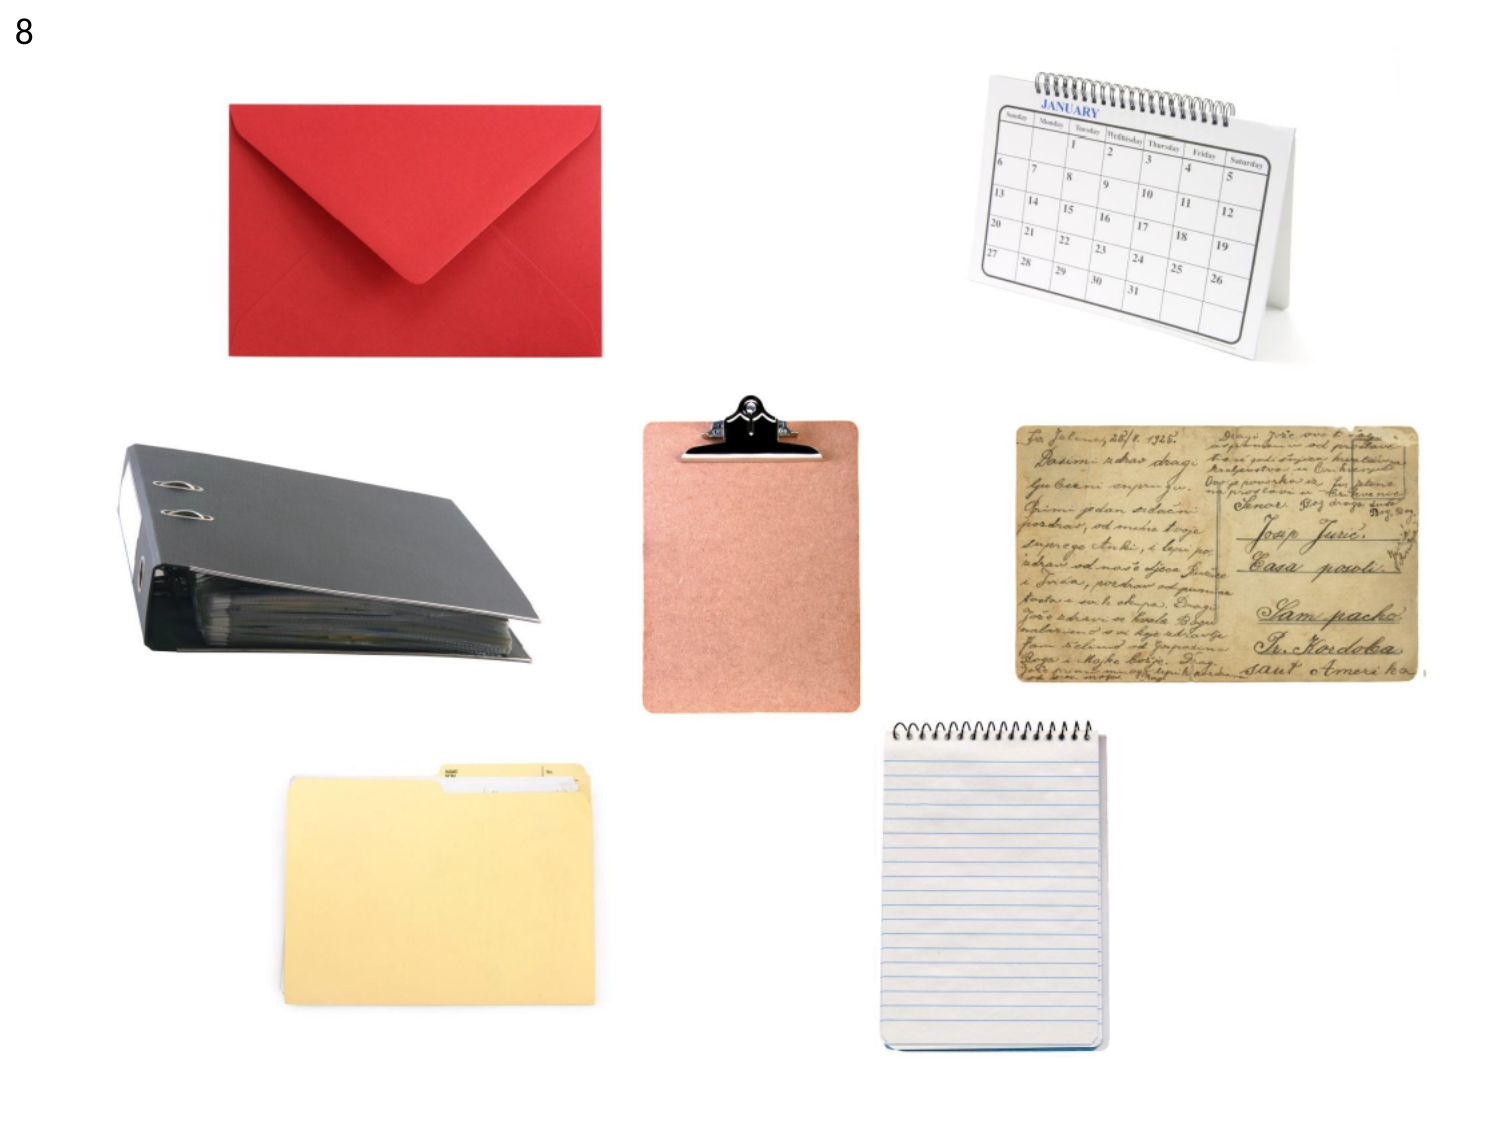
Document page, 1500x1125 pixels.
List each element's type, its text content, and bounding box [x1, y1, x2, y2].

picture [40, 23, 1473, 1095]
text_box 8 [0, 0, 65, 60]
